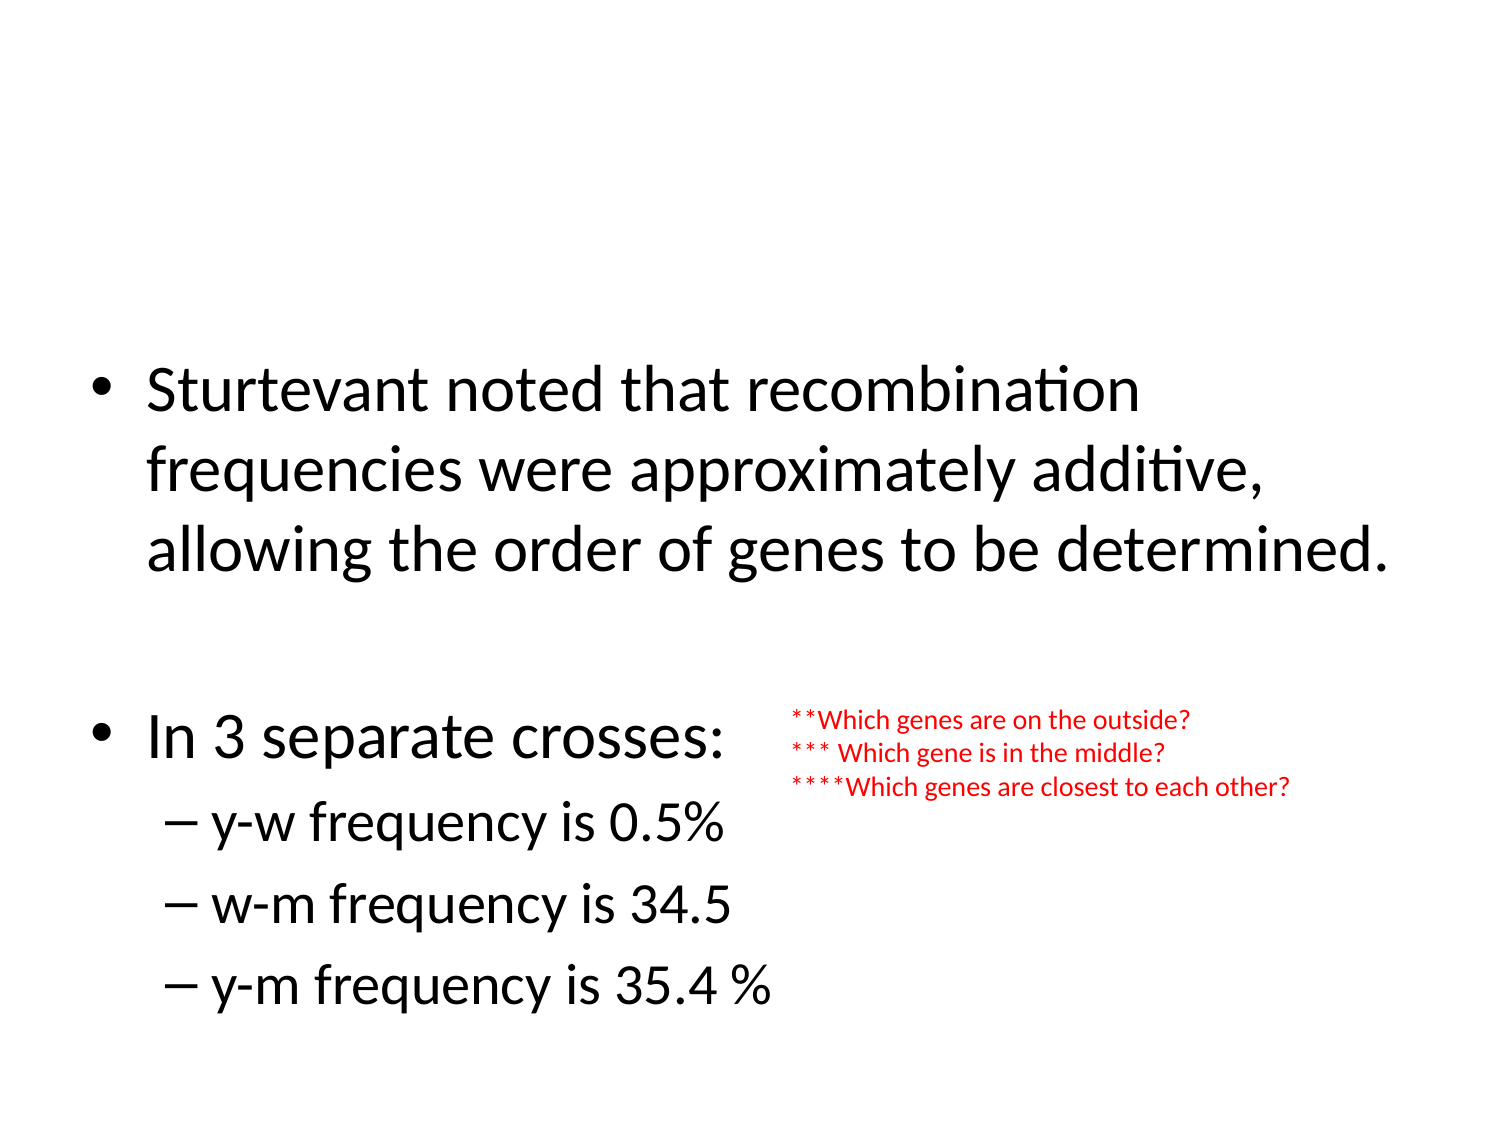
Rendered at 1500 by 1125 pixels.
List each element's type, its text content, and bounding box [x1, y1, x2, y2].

list Sturtevant noted that recombination frequencies were approximately additive, allowing the order of genes to be determined. In 3 separate crosses: y-w frequency is 0.5% w-m frequency is 34.5 y-m frequency is 35.4 % [75, 337, 1425, 957]
text_box **Which genes are on the outside? *** Which gene is in the middle? ****Which genes are closest to each other? [774, 693, 1500, 810]
